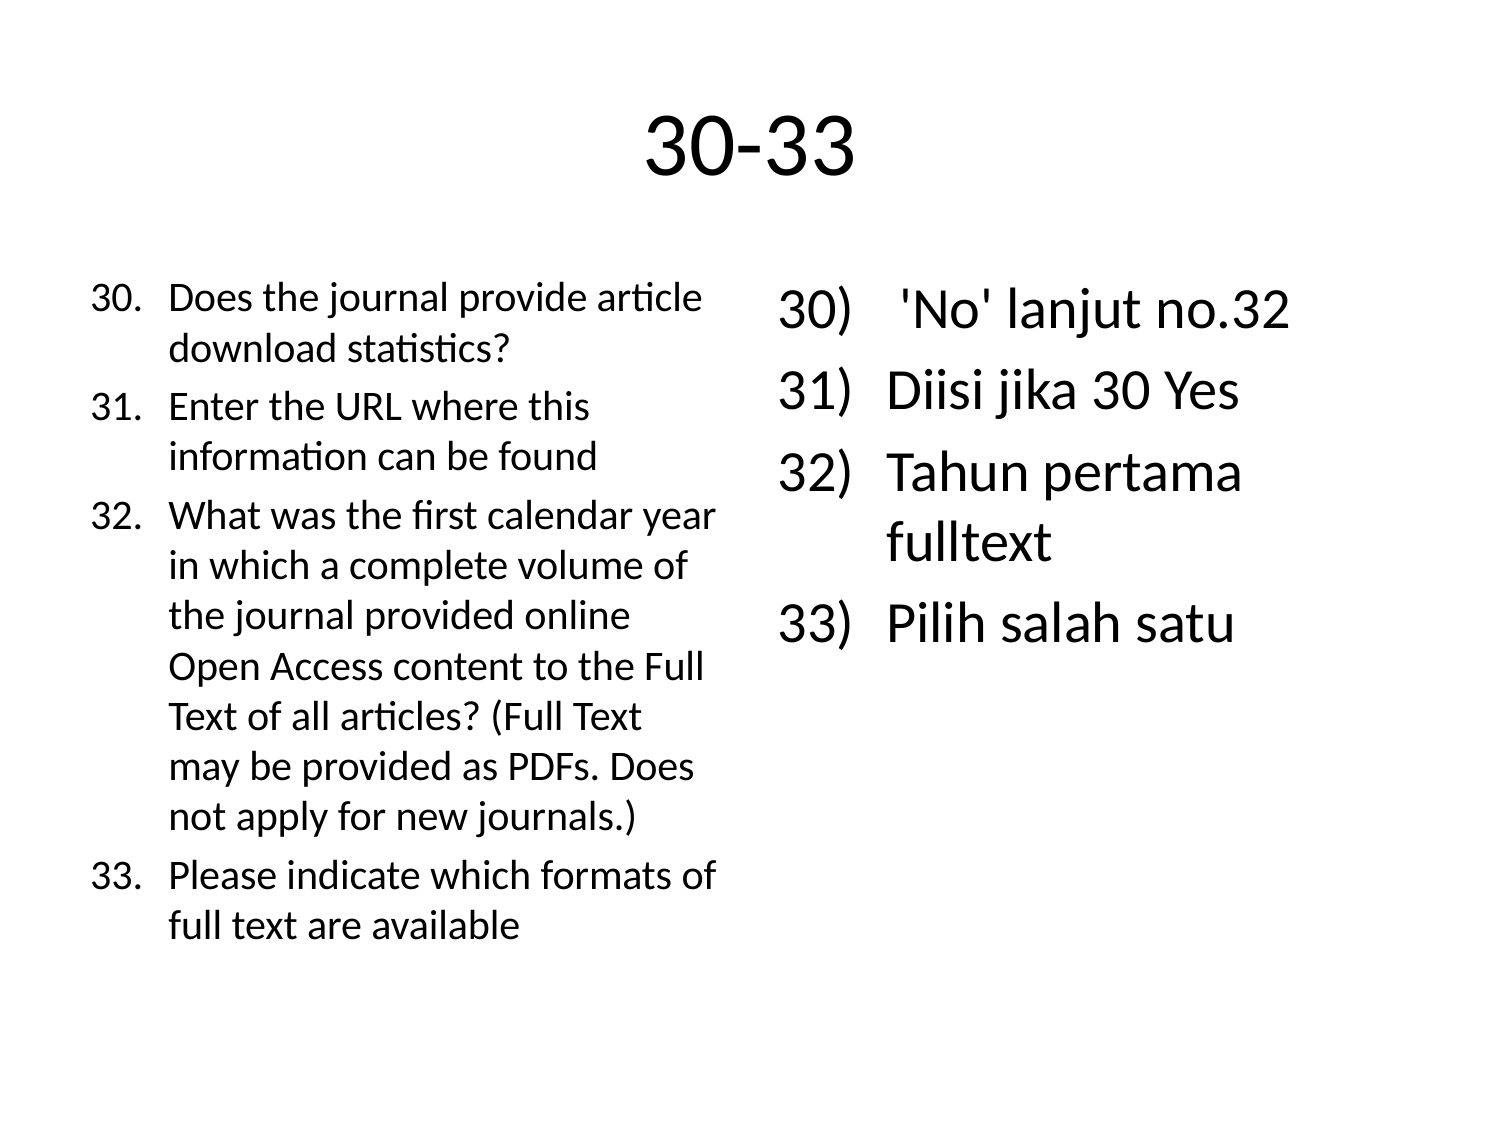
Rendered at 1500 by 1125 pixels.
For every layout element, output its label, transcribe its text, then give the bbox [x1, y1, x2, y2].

list 'No' lanjut no.32 Diisi jika 30 Yes Tahun pertama fulltext Pilih salah satu [762, 262, 1425, 1005]
list Does the journal provide article download statistics? Enter the URL where this information can be found What was the first calendar year in which a complete volume of the journal provided online Open Access content to the Full Text of all articles? (Full Text may be provided as PDFs. Does not apply for new journals.) Please indicate which formats of full text are available [75, 262, 738, 1005]
title 30-33 [75, 45, 1425, 233]
